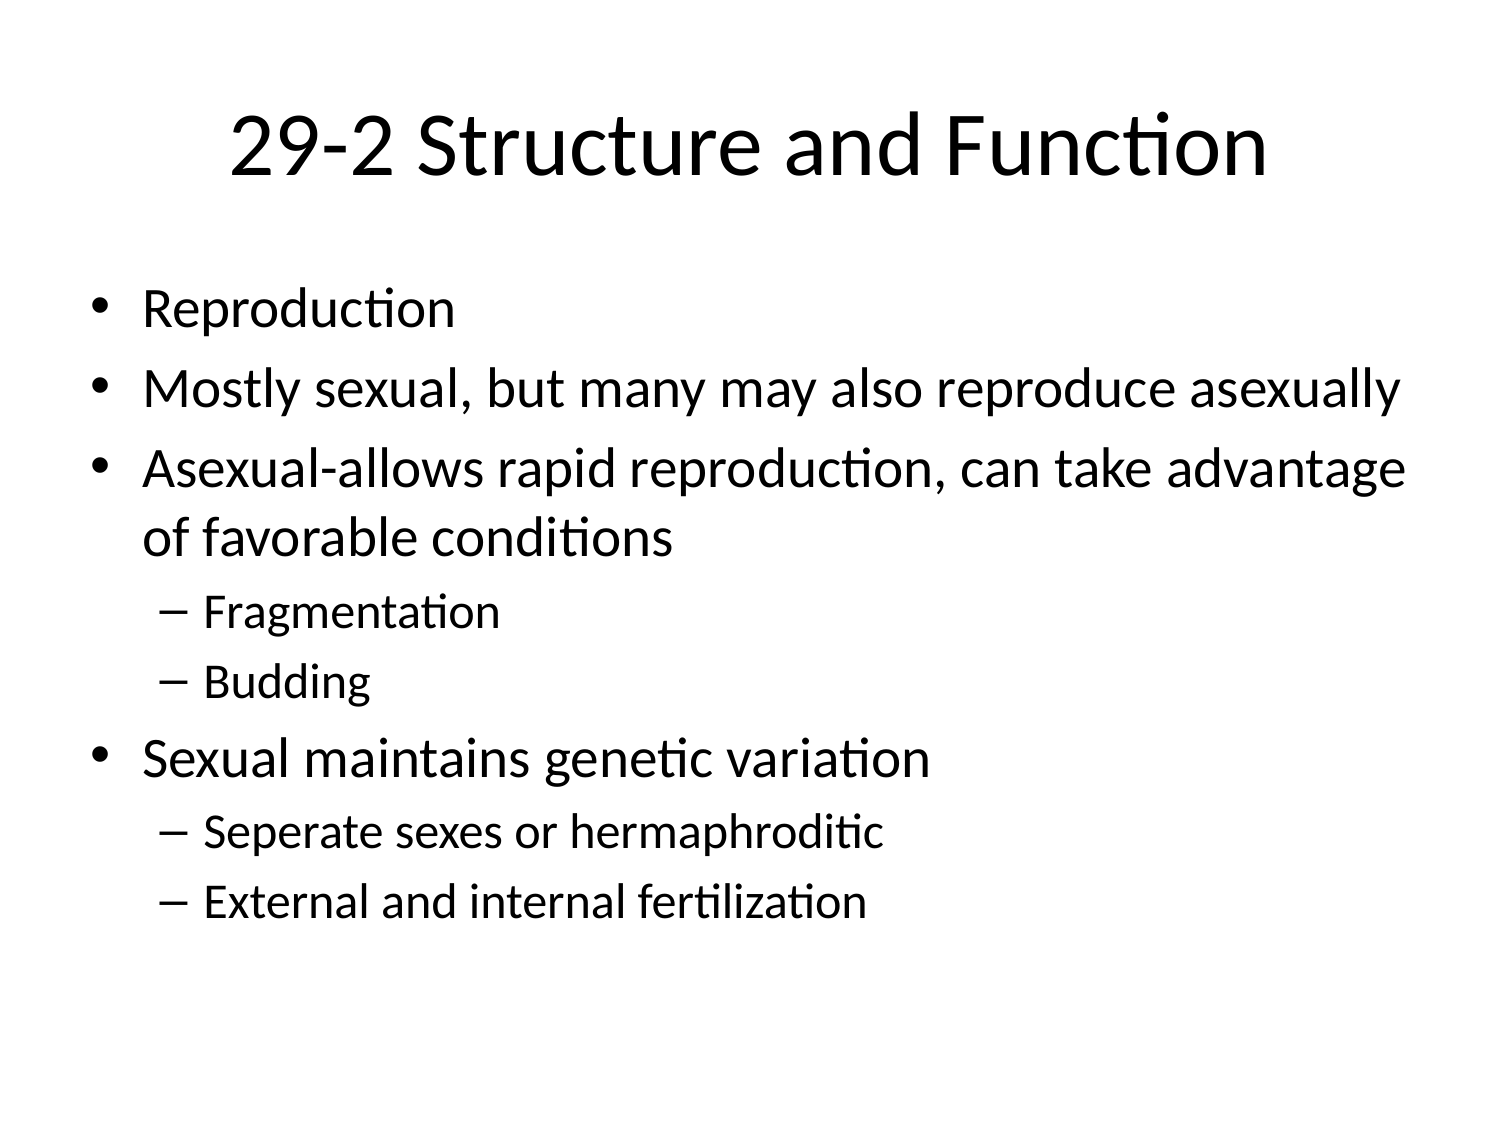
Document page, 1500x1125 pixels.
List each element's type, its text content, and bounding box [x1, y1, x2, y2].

title 29-2 Structure and Function [75, 45, 1425, 233]
list Reproduction Mostly sexual, but many may also reproduce asexually Asexual-allows rapid reproduction, can take advantage of favorable conditions Fragmentation Budding Sexual maintains genetic variation Seperate sexes or hermaphroditic External and internal fertilization [75, 262, 1425, 1005]
